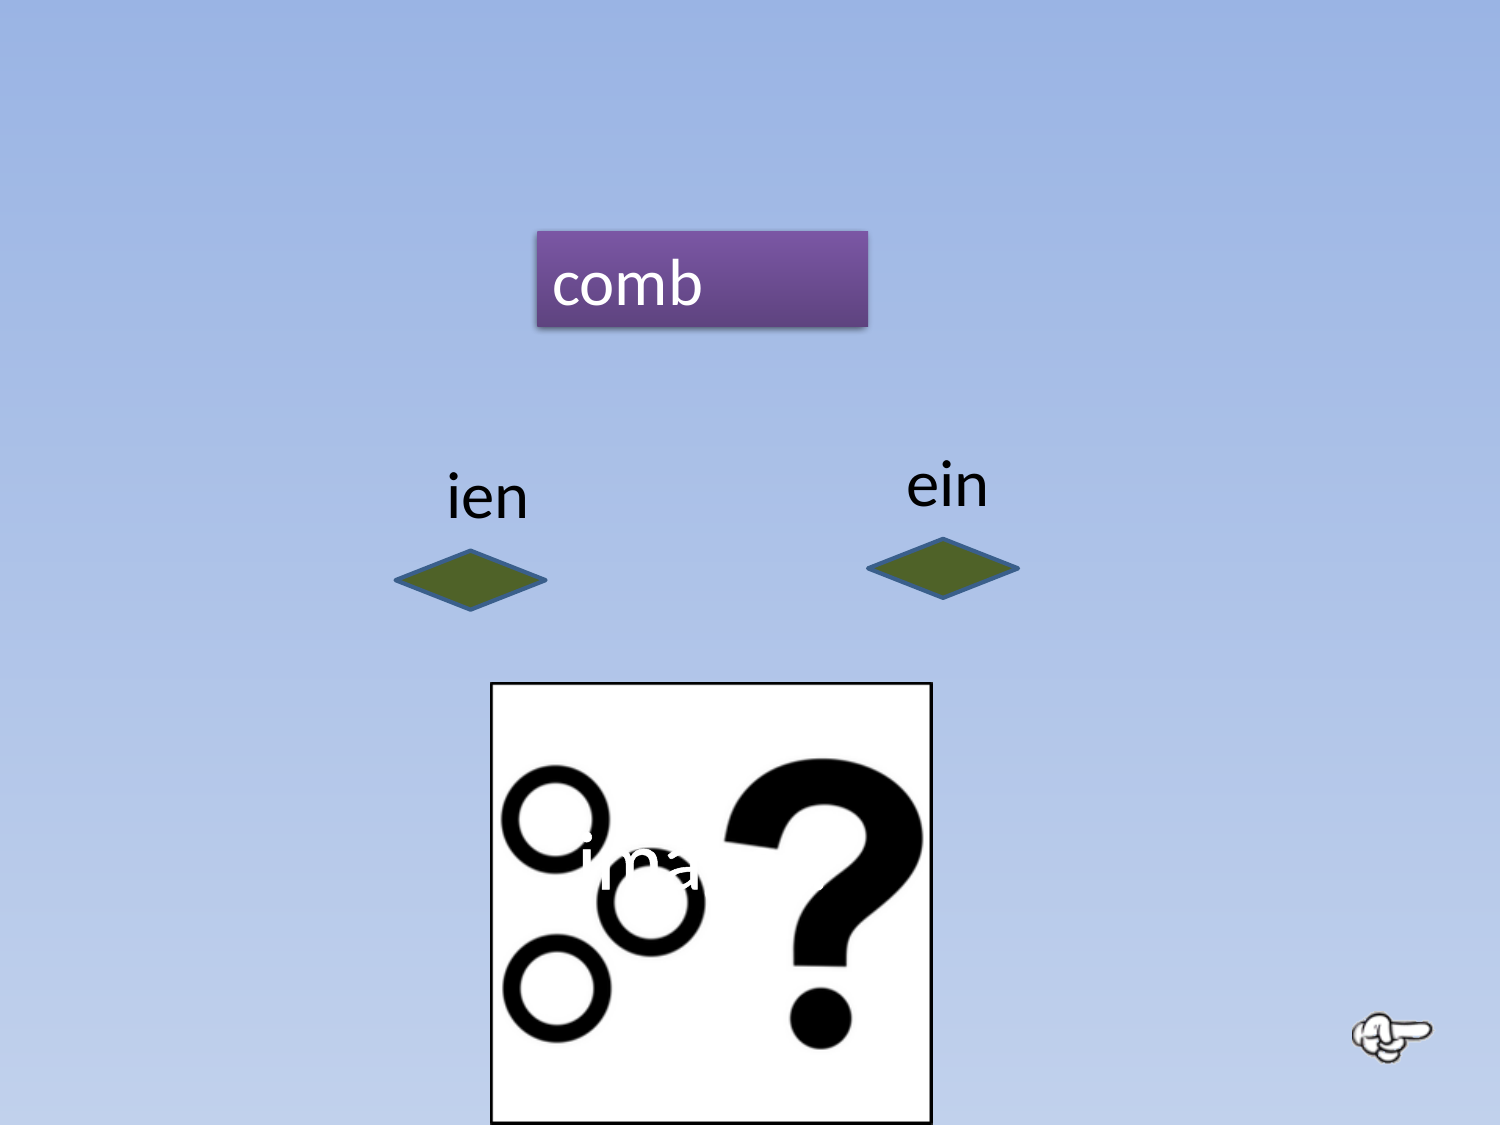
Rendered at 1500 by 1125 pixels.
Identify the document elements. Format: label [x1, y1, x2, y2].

text_box [865, 536, 1021, 600]
text_box [393, 548, 548, 612]
text_box [0, 0, 1500, 1125]
picture [1352, 1011, 1470, 1067]
picture [489, 682, 933, 1125]
